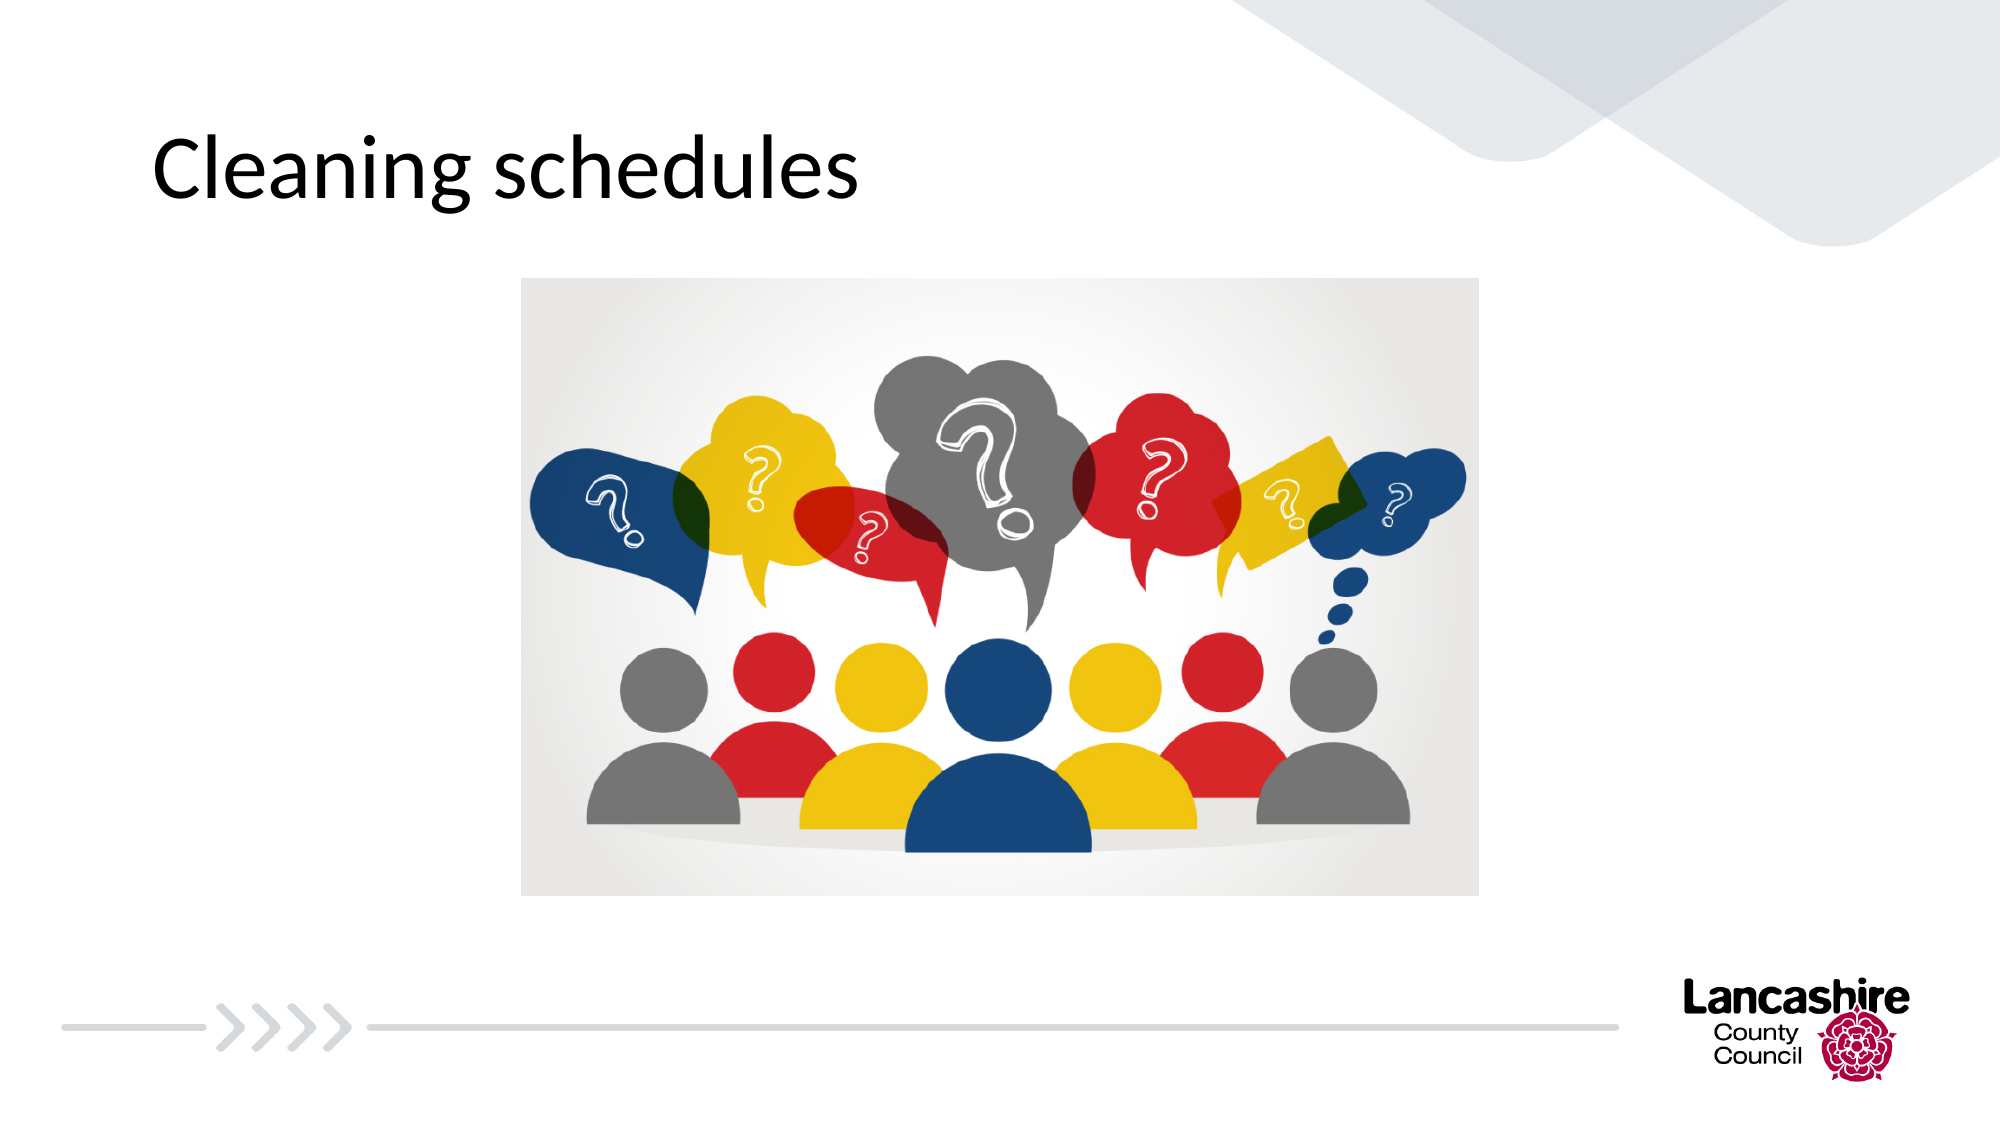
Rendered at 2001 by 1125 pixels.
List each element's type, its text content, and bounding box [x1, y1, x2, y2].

title Cleaning schedules [137, 59, 1863, 278]
picture [0, 0, 2000, 1125]
